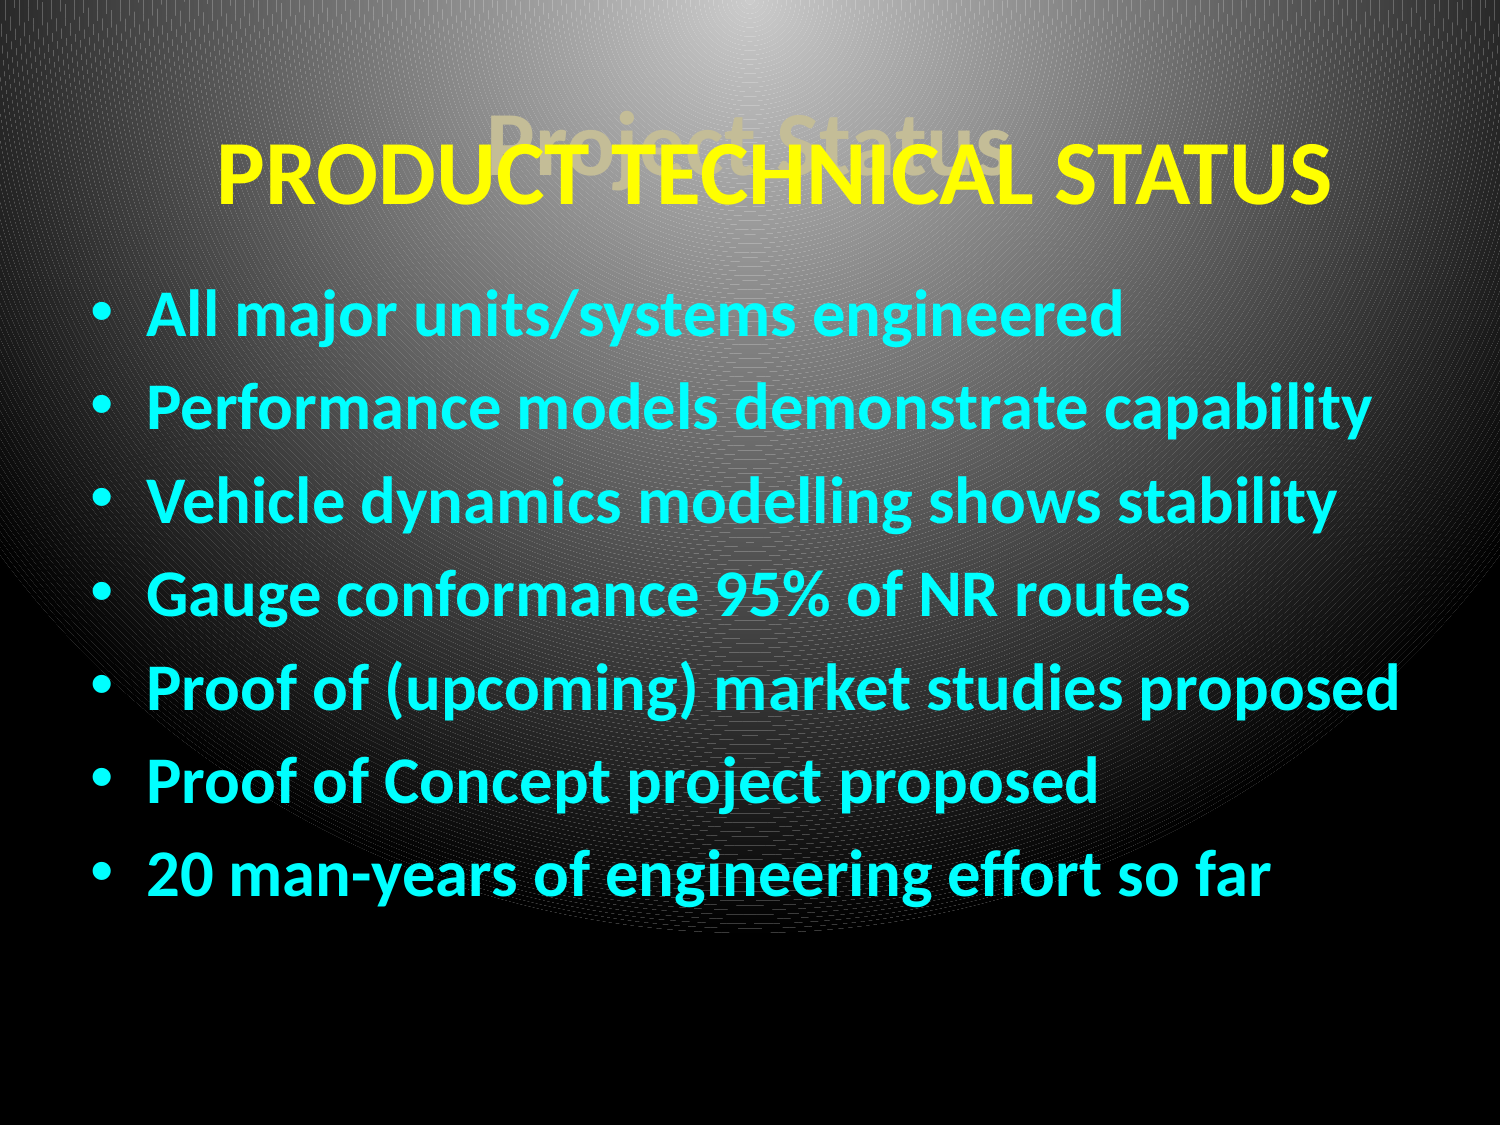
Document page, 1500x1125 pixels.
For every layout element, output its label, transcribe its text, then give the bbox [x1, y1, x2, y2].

text_box PRODUCT TECHNICAL STATUS [100, 74, 1451, 263]
list All major units/systems engineered Performance models demonstrate capability Vehicle dynamics modelling shows stability Gauge conformance 95% of NR routes Proof of (upcoming) market studies proposed Proof of Concept project proposed 20 man-years of engineering effort so far [75, 262, 1425, 1005]
title Project Status [75, 45, 1425, 233]
